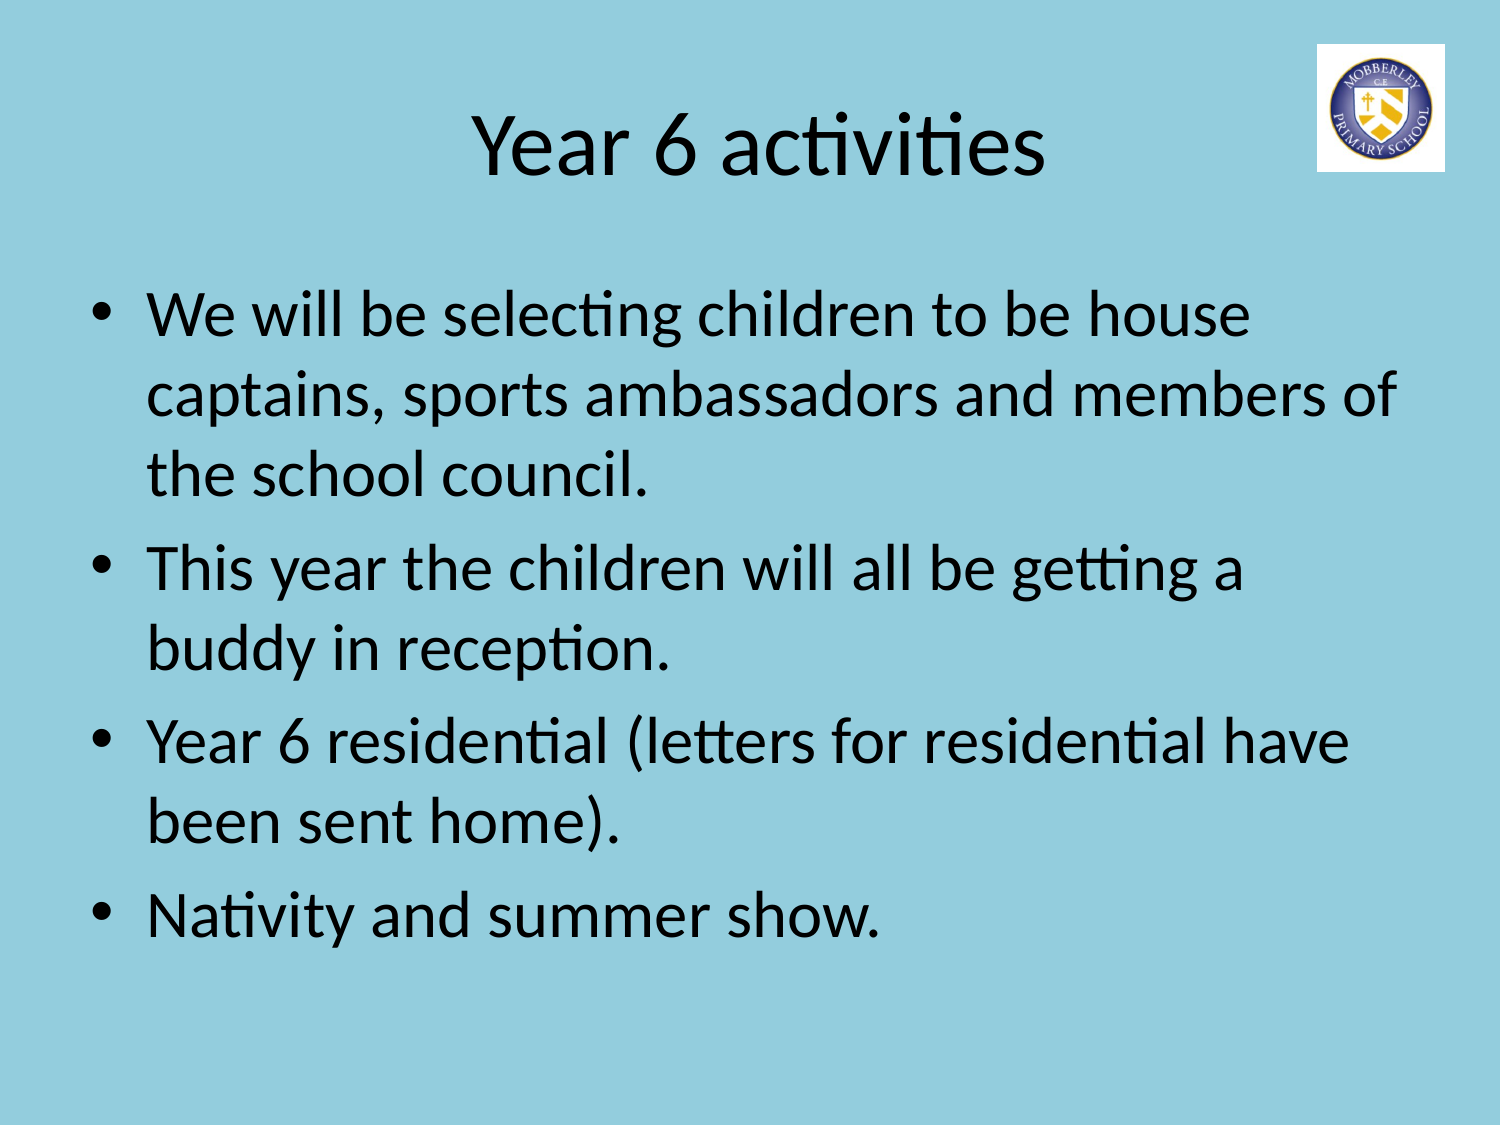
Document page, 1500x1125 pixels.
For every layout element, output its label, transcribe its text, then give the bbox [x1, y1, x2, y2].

title Year 6 activities [75, 45, 1425, 233]
picture [1317, 44, 1445, 173]
list We will be selecting children to be house captains, sports ambassadors and members of the school council. This year the children will all be getting a buddy in reception. Year 6 residential (letters for residential have been sent home). Nativity and summer show. [75, 262, 1425, 1005]
